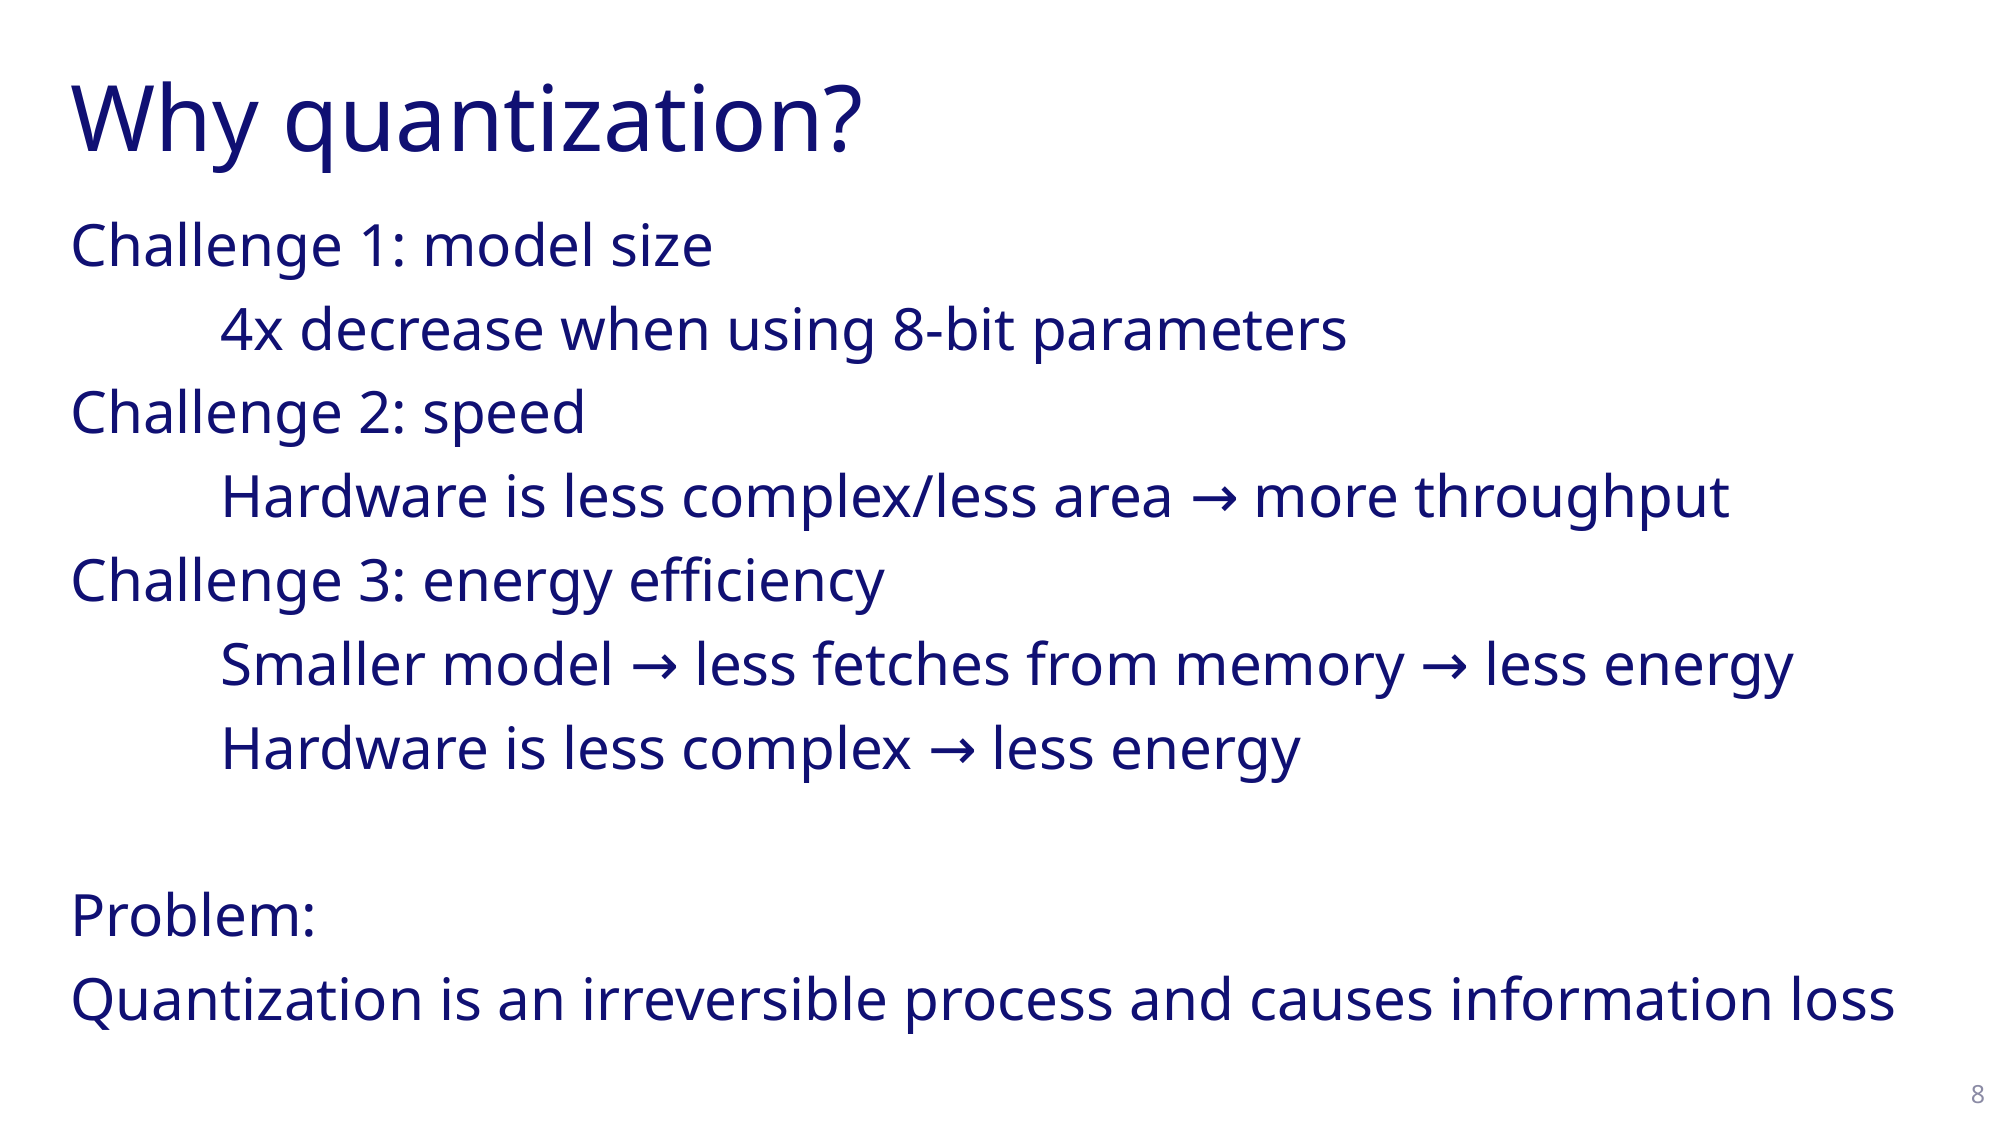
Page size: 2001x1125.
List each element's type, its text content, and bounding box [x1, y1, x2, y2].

list Challenge 1: model size 4x decrease when using 8-bit parameters Challenge 2: speed Hardware is less complex/less area → more throughput Challenge 3: energy efficiency Smaller model → less fetches from memory → less energy Hardware is less complex → less energy Problem: Quantization is an irreversible process and causes information loss [55, 208, 1946, 1035]
title Why quantization? [55, 59, 1946, 185]
slide_number 8 [1897, 1065, 2000, 1125]
